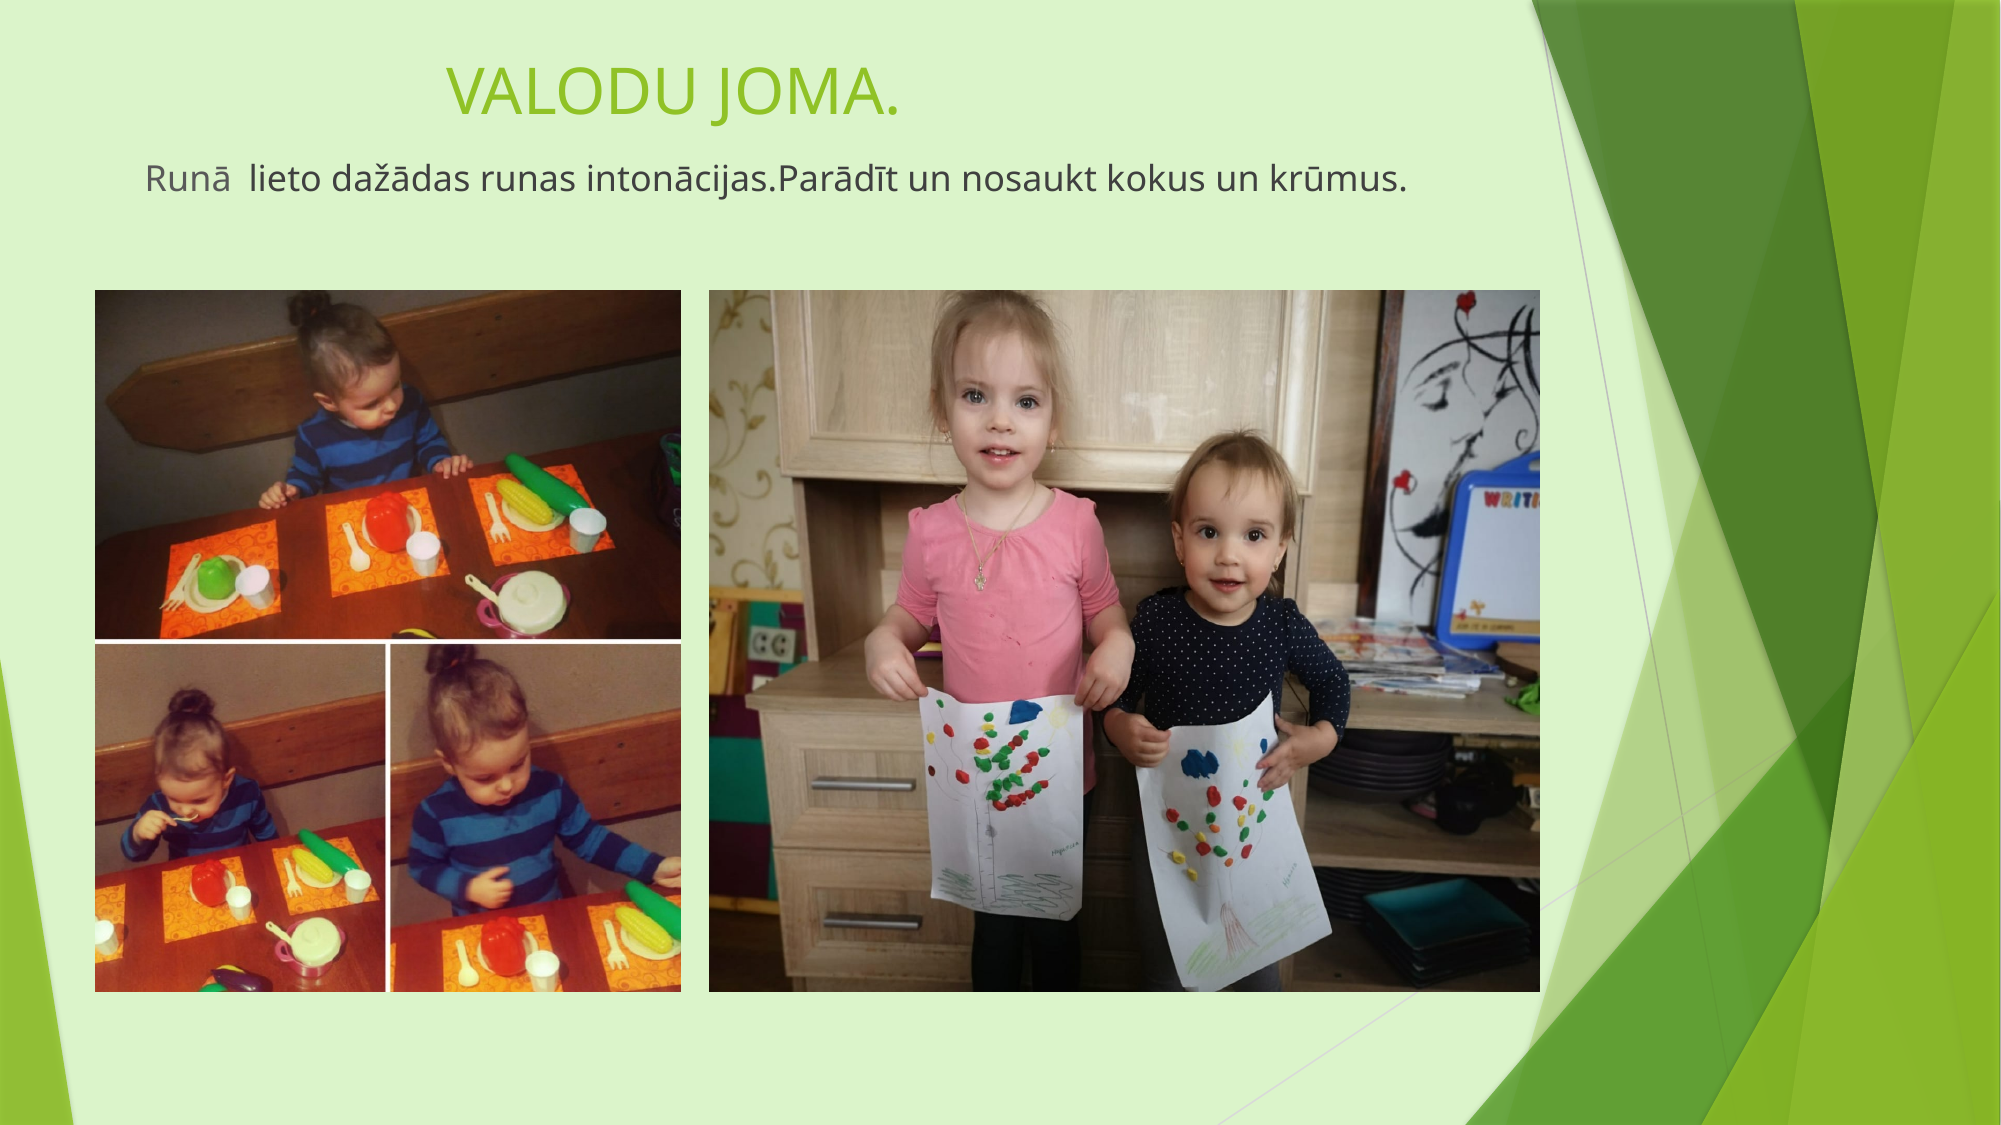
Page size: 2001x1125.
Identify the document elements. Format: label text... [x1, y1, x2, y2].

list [708, 290, 1541, 992]
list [94, 290, 682, 992]
title VALODU JOMA. Runā lieto dažādas runas intonācijas.Parādīt un nosaukt kokus un krūmus. [129, 42, 1540, 260]
